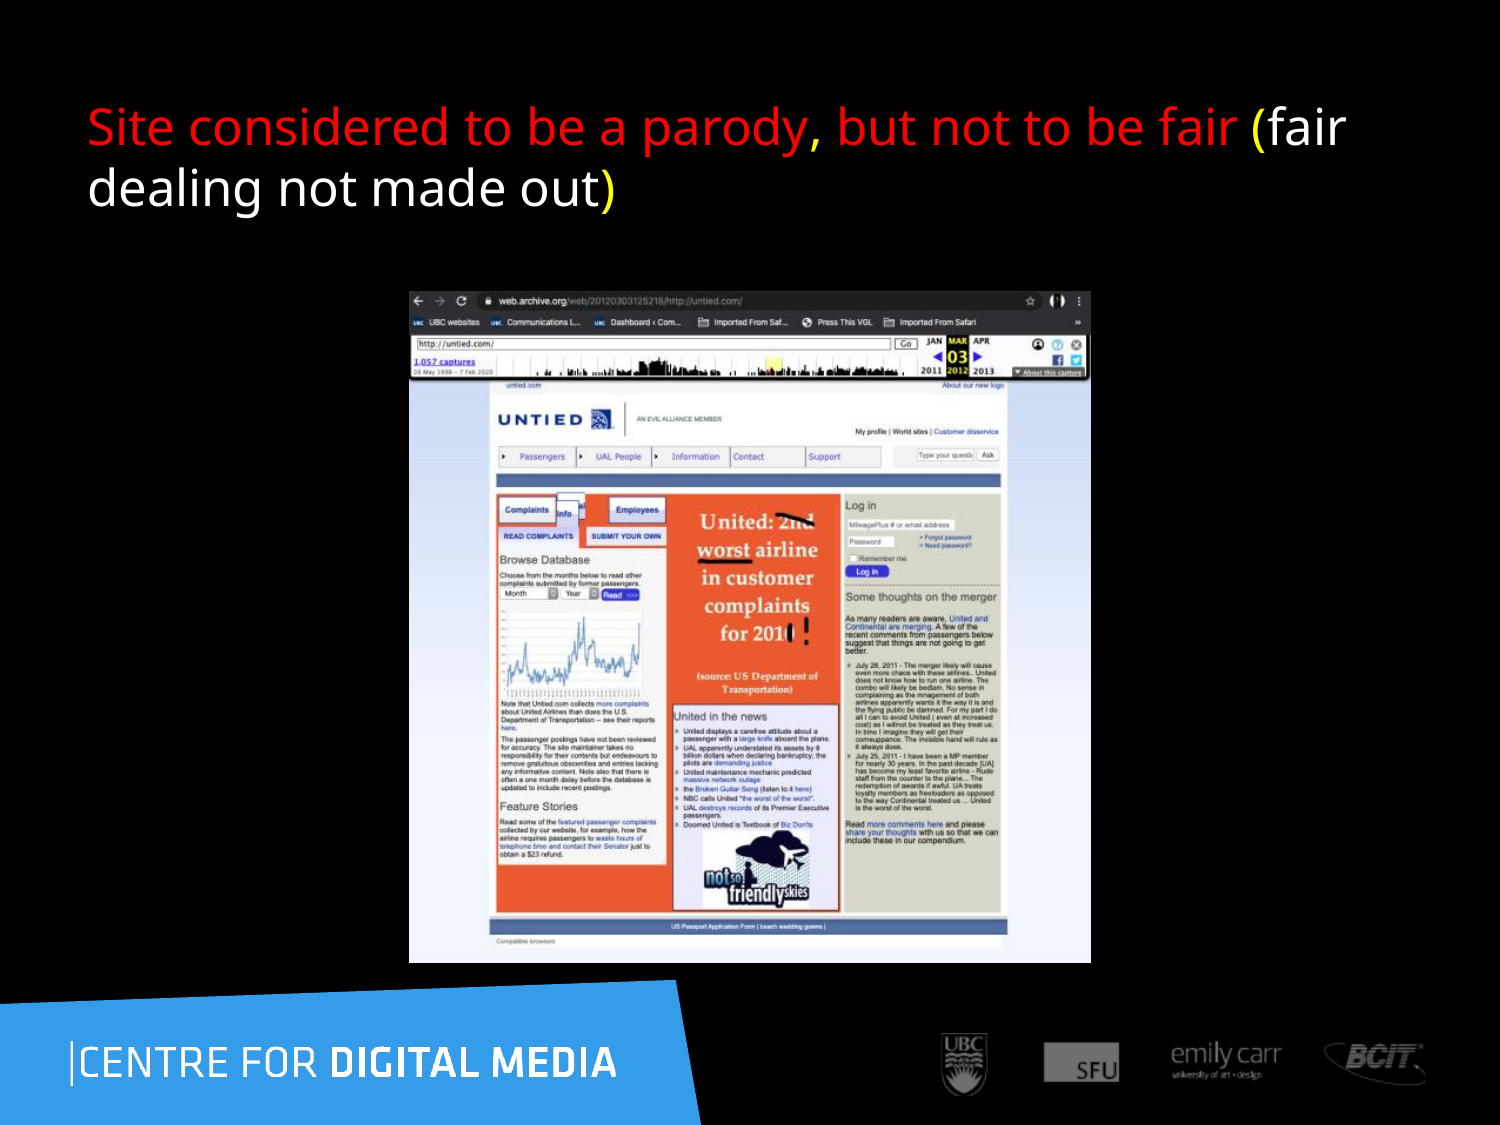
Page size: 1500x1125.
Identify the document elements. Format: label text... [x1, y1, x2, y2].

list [409, 291, 1091, 963]
title Site considered to be a parody, but not to be fair (fair dealing not made out) [75, 20, 1425, 292]
